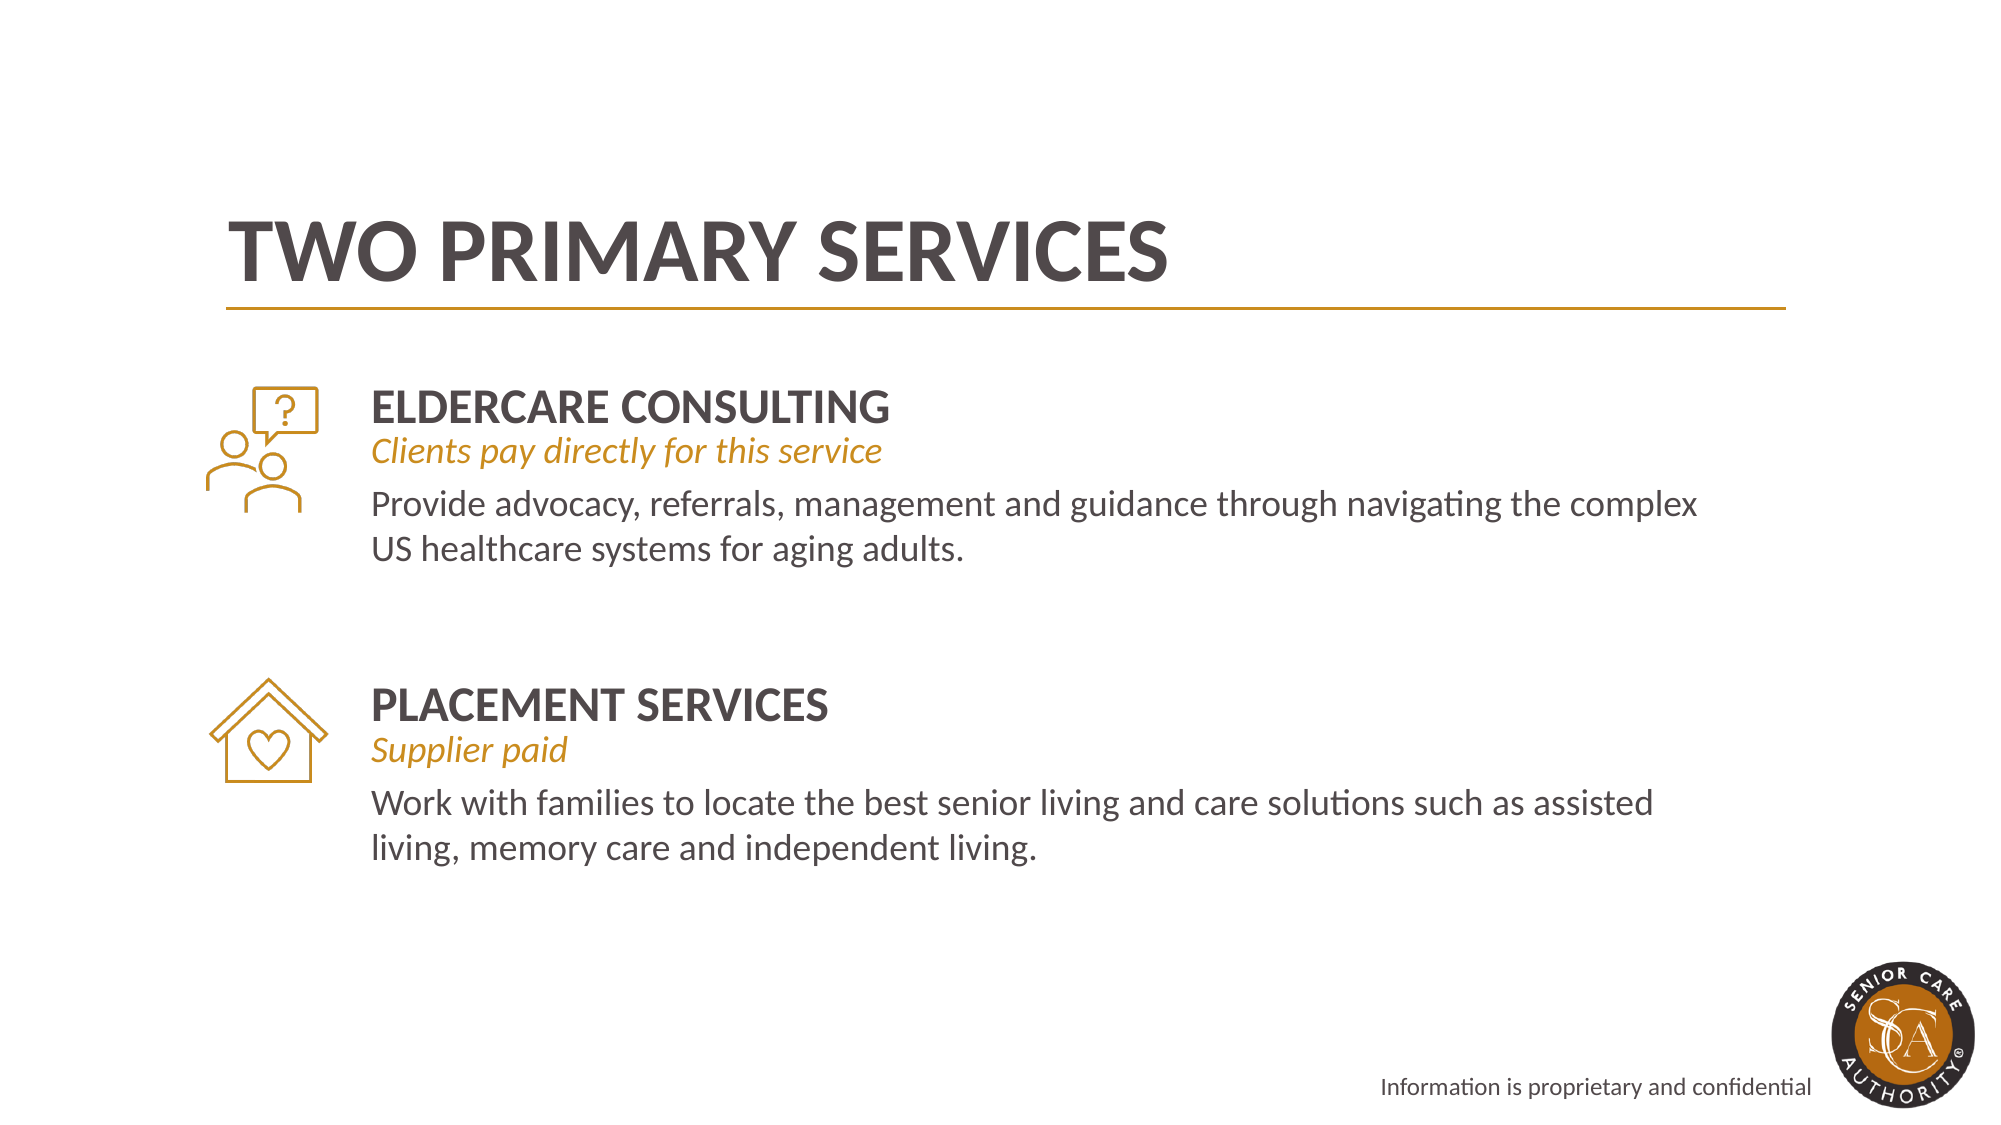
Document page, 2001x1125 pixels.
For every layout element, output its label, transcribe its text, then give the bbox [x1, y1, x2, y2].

picture [187, 374, 338, 525]
text_box PLACEMENT SERVICES [356, 664, 1434, 717]
text_box Information is proprietary and confidential [1365, 1063, 1828, 1108]
text_box Provide advocacy, referrals, management and guidance through navigating the complex US healthcare systems for aging adults. [356, 471, 1717, 577]
text_box Clients pay directly for this service [356, 418, 1434, 479]
picture [199, 662, 338, 800]
text_box Work with families to locate the best senior living and care solutions such as assisted living, memory care and independent living. [356, 770, 1717, 875]
text_box Supplier paid [356, 717, 1434, 777]
picture [1828, 959, 1978, 1109]
text_box ELDERCARE CONSULTING [356, 366, 1434, 418]
text_box TWO PRIMARY SERVICES [214, 182, 1187, 308]
